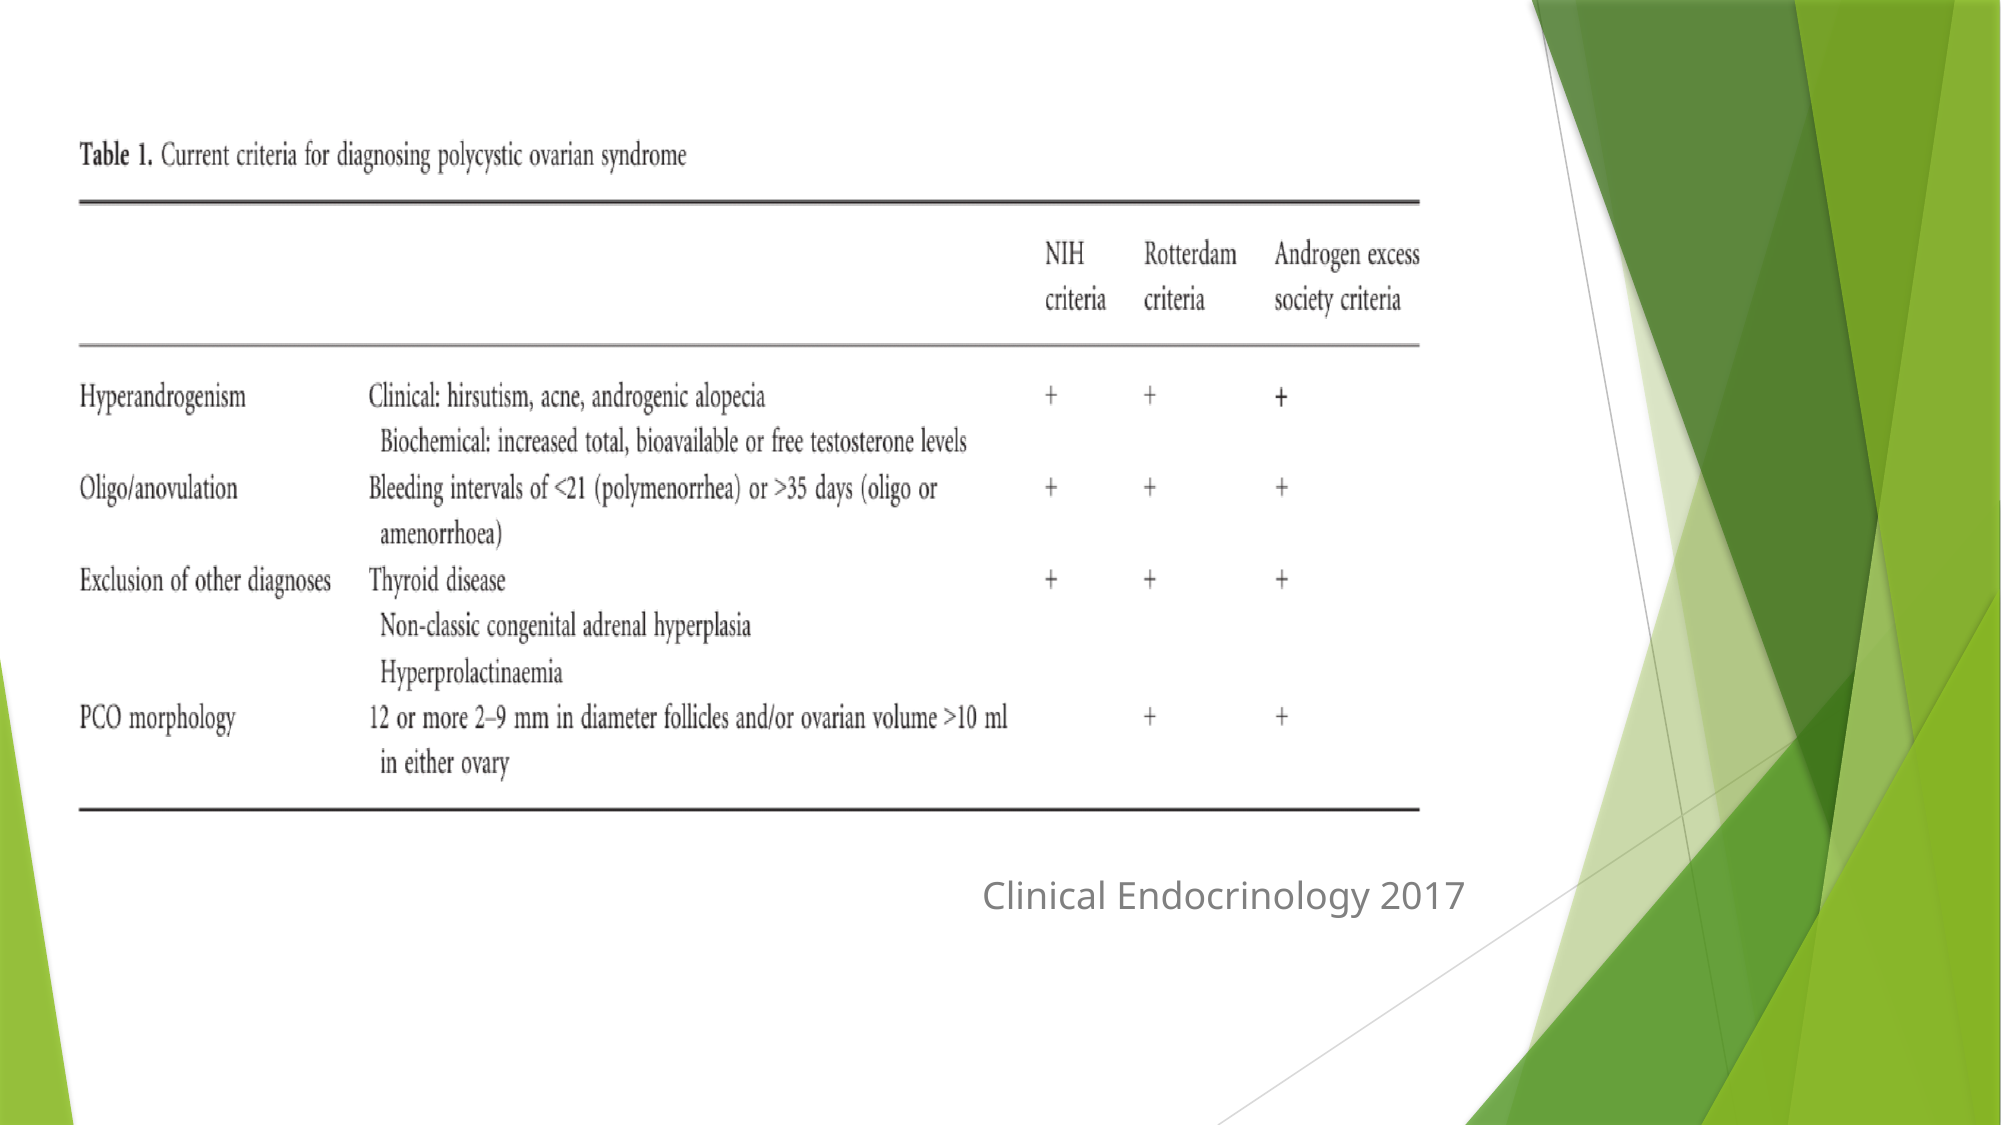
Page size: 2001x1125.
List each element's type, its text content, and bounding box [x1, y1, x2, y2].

list Clinical Endocrinology 2017 [967, 864, 1559, 991]
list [65, 113, 1541, 815]
